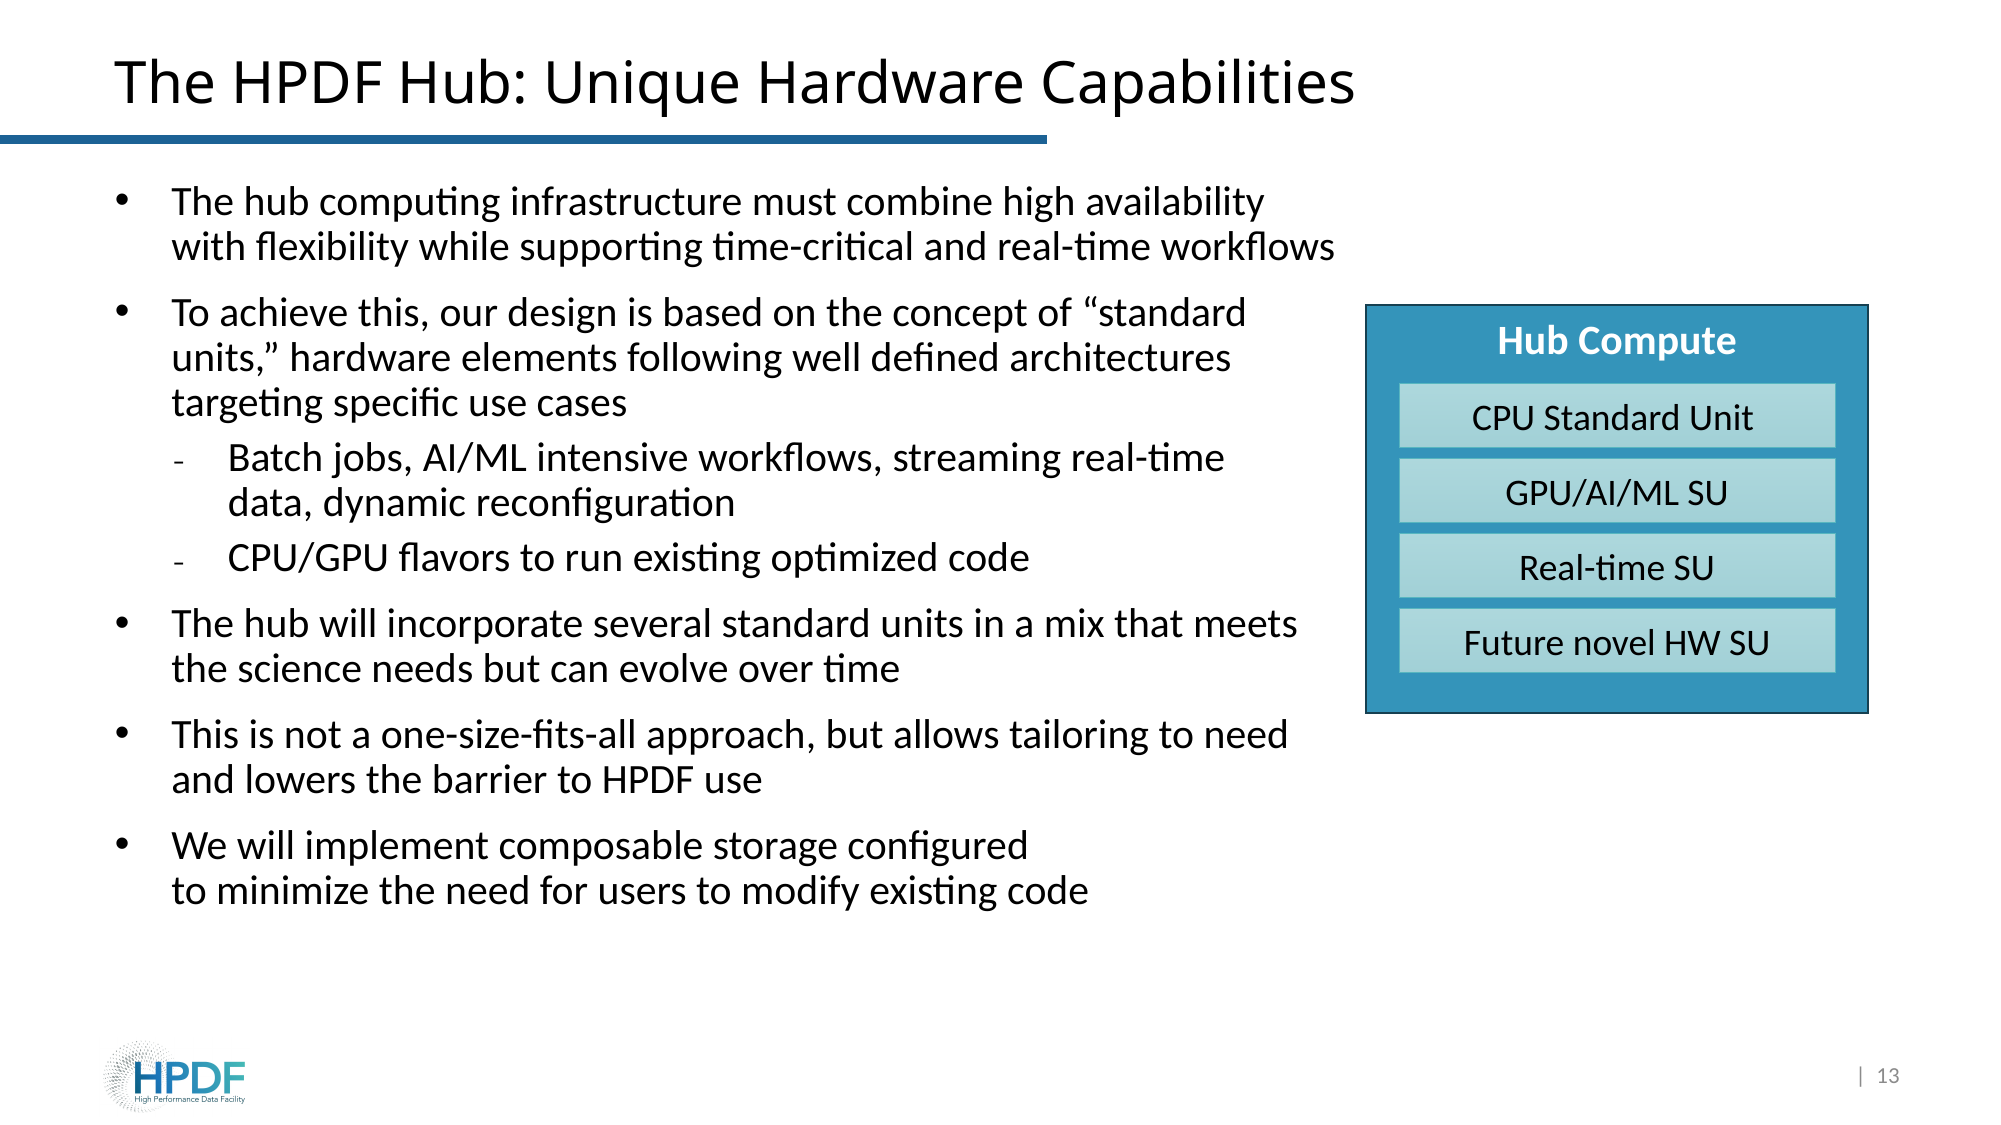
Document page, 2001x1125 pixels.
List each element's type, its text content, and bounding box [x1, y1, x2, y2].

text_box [1365, 305, 1869, 714]
picture [99, 1037, 250, 1117]
title The HPDF Hub: Unique Hardware Capabilities [99, 42, 1750, 124]
list The hub computing infrastructure must combine high availability with flexibility while supporting time-critical and real-time workflows To achieve this, our design is based on the concept of “standard units,” hardware elements following well defined architectures targeting specific use cases Batch jobs, AI/ML intensive workflows, streaming real-time data, dynamic reconfiguration CPU/GPU flavors to run existing optimized code The hub will incorporate several standard units in a mix that meets the science needs but can evolve over time This is not a one-size-fits-all approach, but allows tailoring to need and lowers the barrier to HPDF use We will implement composable storage configured to minimize the need for users to modify existing code [99, 171, 1355, 1034]
slide_number | 13 [1837, 1044, 1900, 1105]
